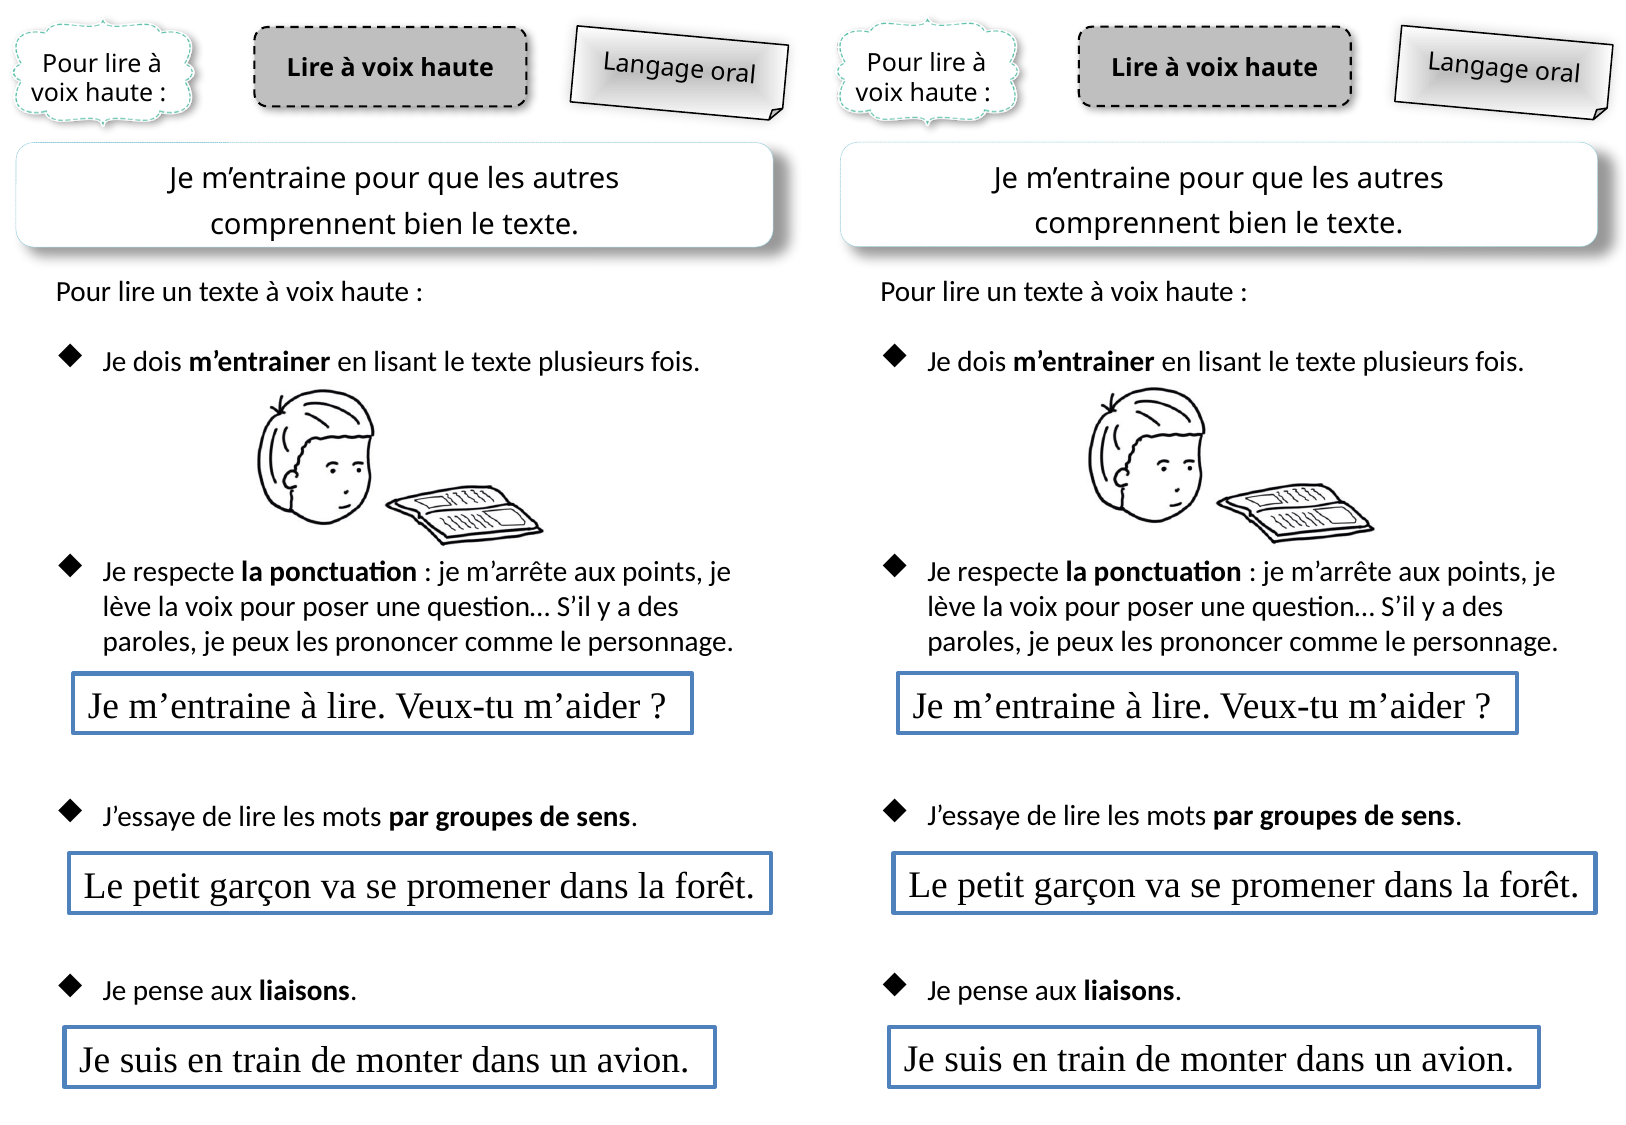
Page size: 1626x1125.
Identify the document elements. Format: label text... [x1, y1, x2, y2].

picture [0, 0, 207, 133]
text_box Lire à voix haute [253, 26, 528, 108]
picture [1072, 379, 1380, 549]
text_box Je m’entraine pour que les autres comprennent bien le texte. [13, 140, 776, 250]
text_box Je m’entraine pour que les autres comprennent bien le texte. [838, 140, 1600, 249]
text_box Je m’entraine à lire. Veux-tu m’aider ? [896, 671, 1519, 735]
text_box Pour lire un texte à voix haute : Je dois m’entrainer en lisant le texte plusieurs fois. Je respecte la ponctuation : je m’arrête aux points, je lève la voix pour poser une question… S’il y a des paroles, je peux les prononcer comme le personnage. J’essaye de lire les mots par groupes de sens. Je pense aux liaisons. [41, 265, 784, 1084]
text_box Langage oral [569, 25, 790, 121]
text_box Lire à voix haute [1077, 25, 1352, 107]
text_box Le petit garçon va se promener dans la forêt. [891, 851, 1598, 915]
text_box Je m’entraine à lire. Veux-tu m’aider ? [71, 671, 694, 735]
picture [241, 381, 549, 551]
text_box Le petit garçon va se promener dans la forêt. [67, 851, 773, 915]
text_box Langage oral [1394, 24, 1614, 121]
picture [824, 0, 1032, 133]
text_box Je suis en train de monter dans un avion. [887, 1025, 1541, 1089]
text_box Je suis en train de monter dans un avion. [62, 1025, 717, 1089]
text_box Pour lire un texte à voix haute : Je dois m’entrainer en lisant le texte plusieurs fois. Je respecte la ponctuation : je m’arrête aux points, je lève la voix pour poser une question… S’il y a des paroles, je peux les prononcer comme le personnage. J’essaye de lire les mots par groupes de sens. Je pense aux liaisons. [865, 264, 1608, 1084]
